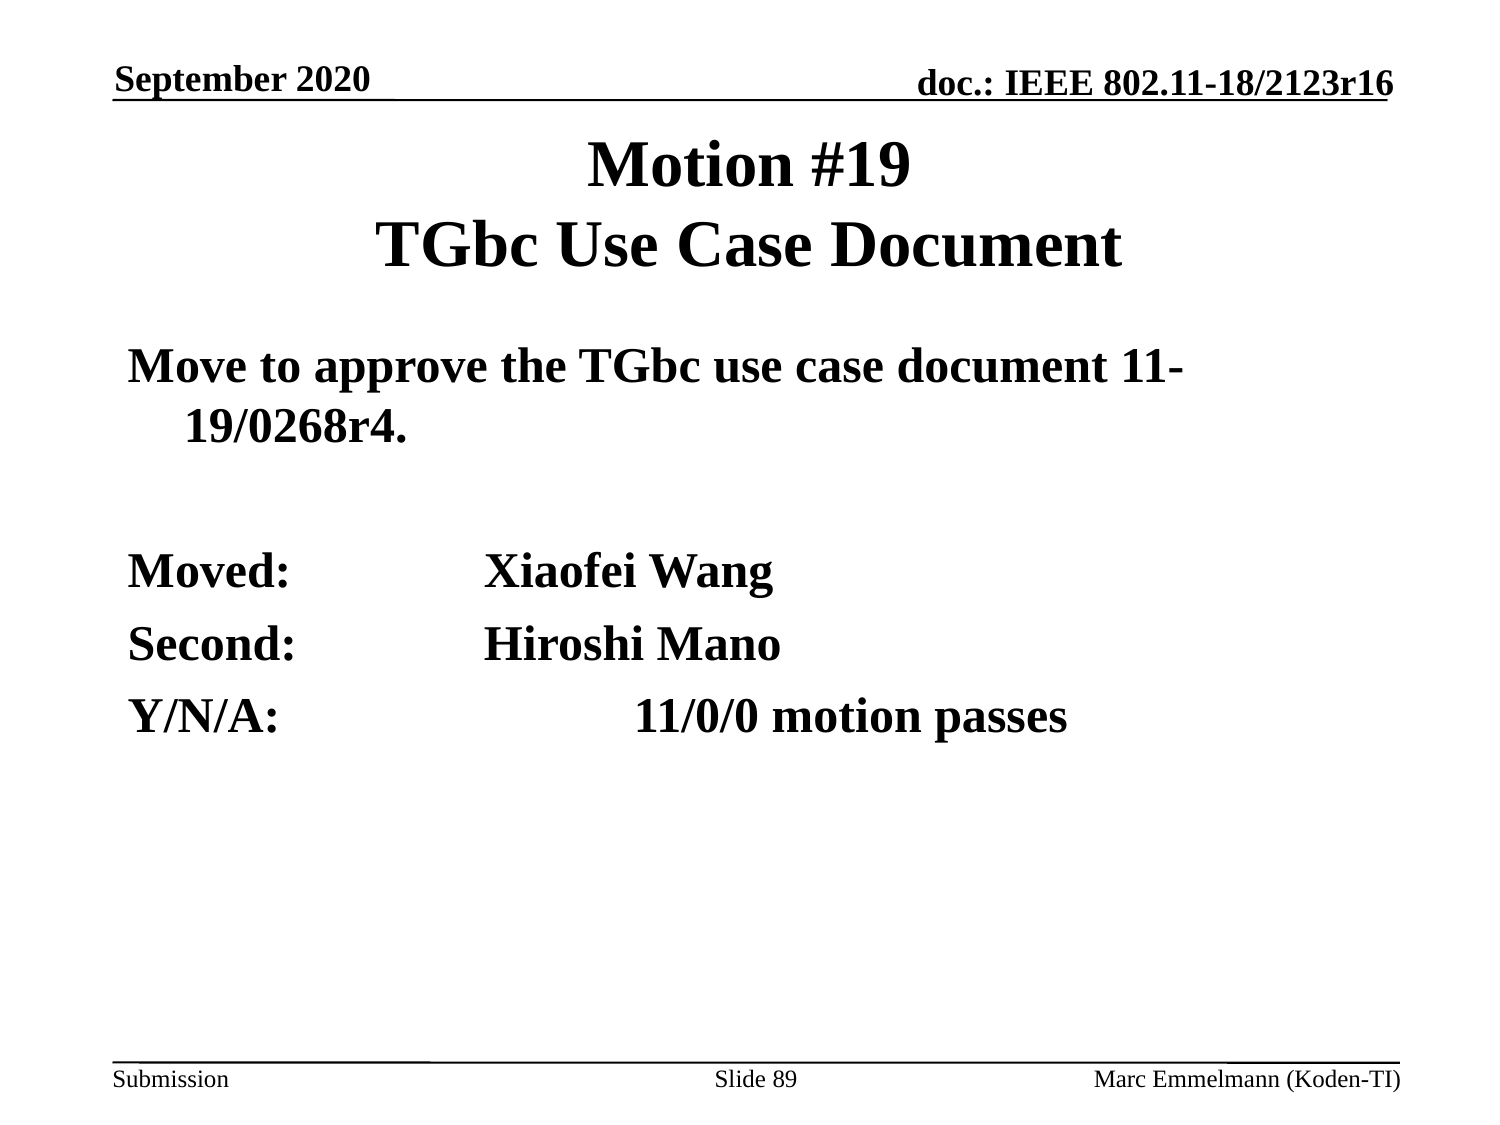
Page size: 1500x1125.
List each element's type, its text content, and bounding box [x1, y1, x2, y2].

footer Marc Emmelmann (Koden-TI) [878, 1061, 1402, 1093]
slide_number Slide 89 [712, 1061, 800, 1123]
list Move to approve the TGbc use case document 11-19/0268r4. Moved: Xiaofei Wang Second: Hiroshi Mano Y/N/A: 11/0/0 motion passes [112, 324, 1388, 1000]
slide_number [114, 54, 423, 100]
title Motion #19 TGbc Use Case Document [112, 112, 1388, 288]
